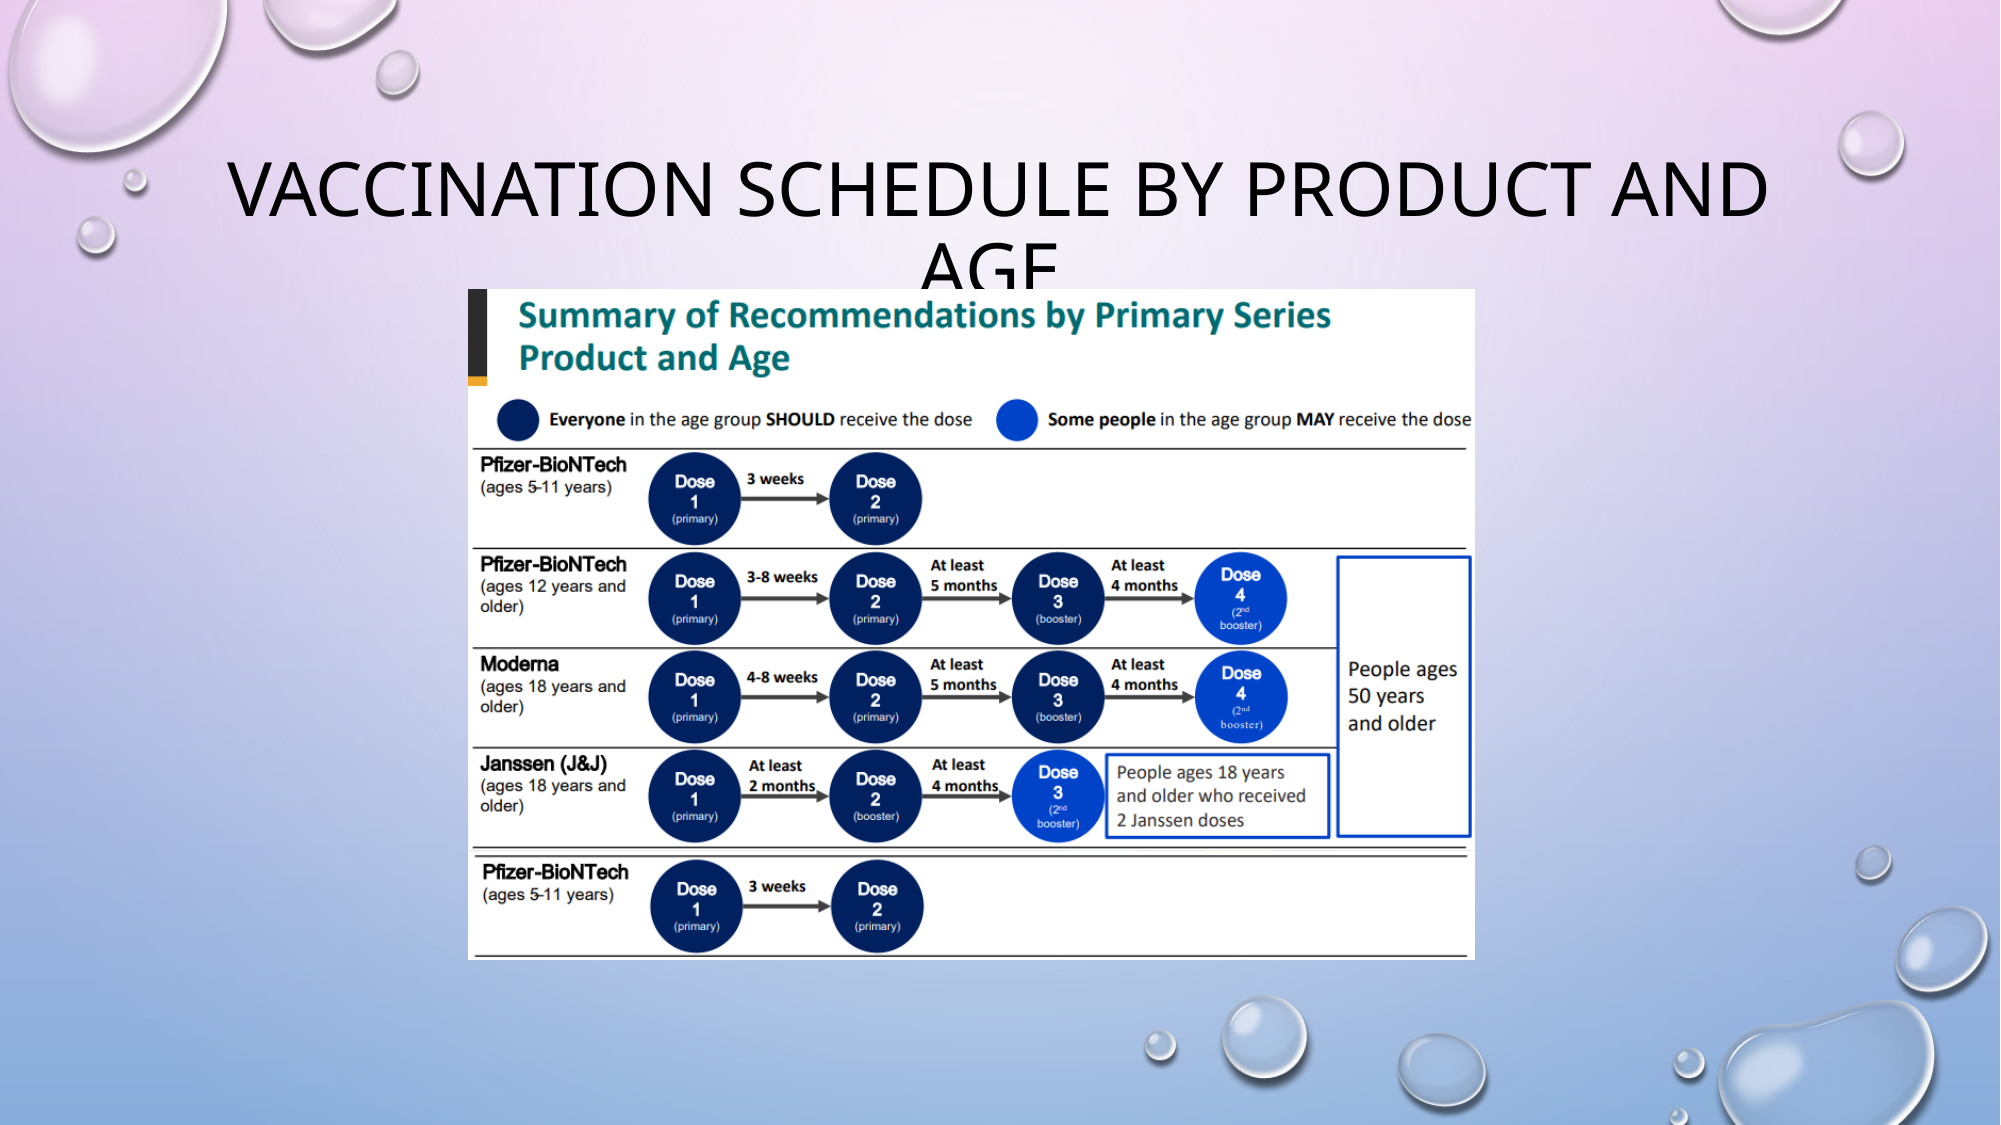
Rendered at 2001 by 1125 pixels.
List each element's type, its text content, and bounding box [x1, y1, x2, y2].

picture [0, 0, 2000, 1125]
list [468, 289, 1475, 851]
title Vaccination Schedule by product and age [149, 101, 1851, 364]
